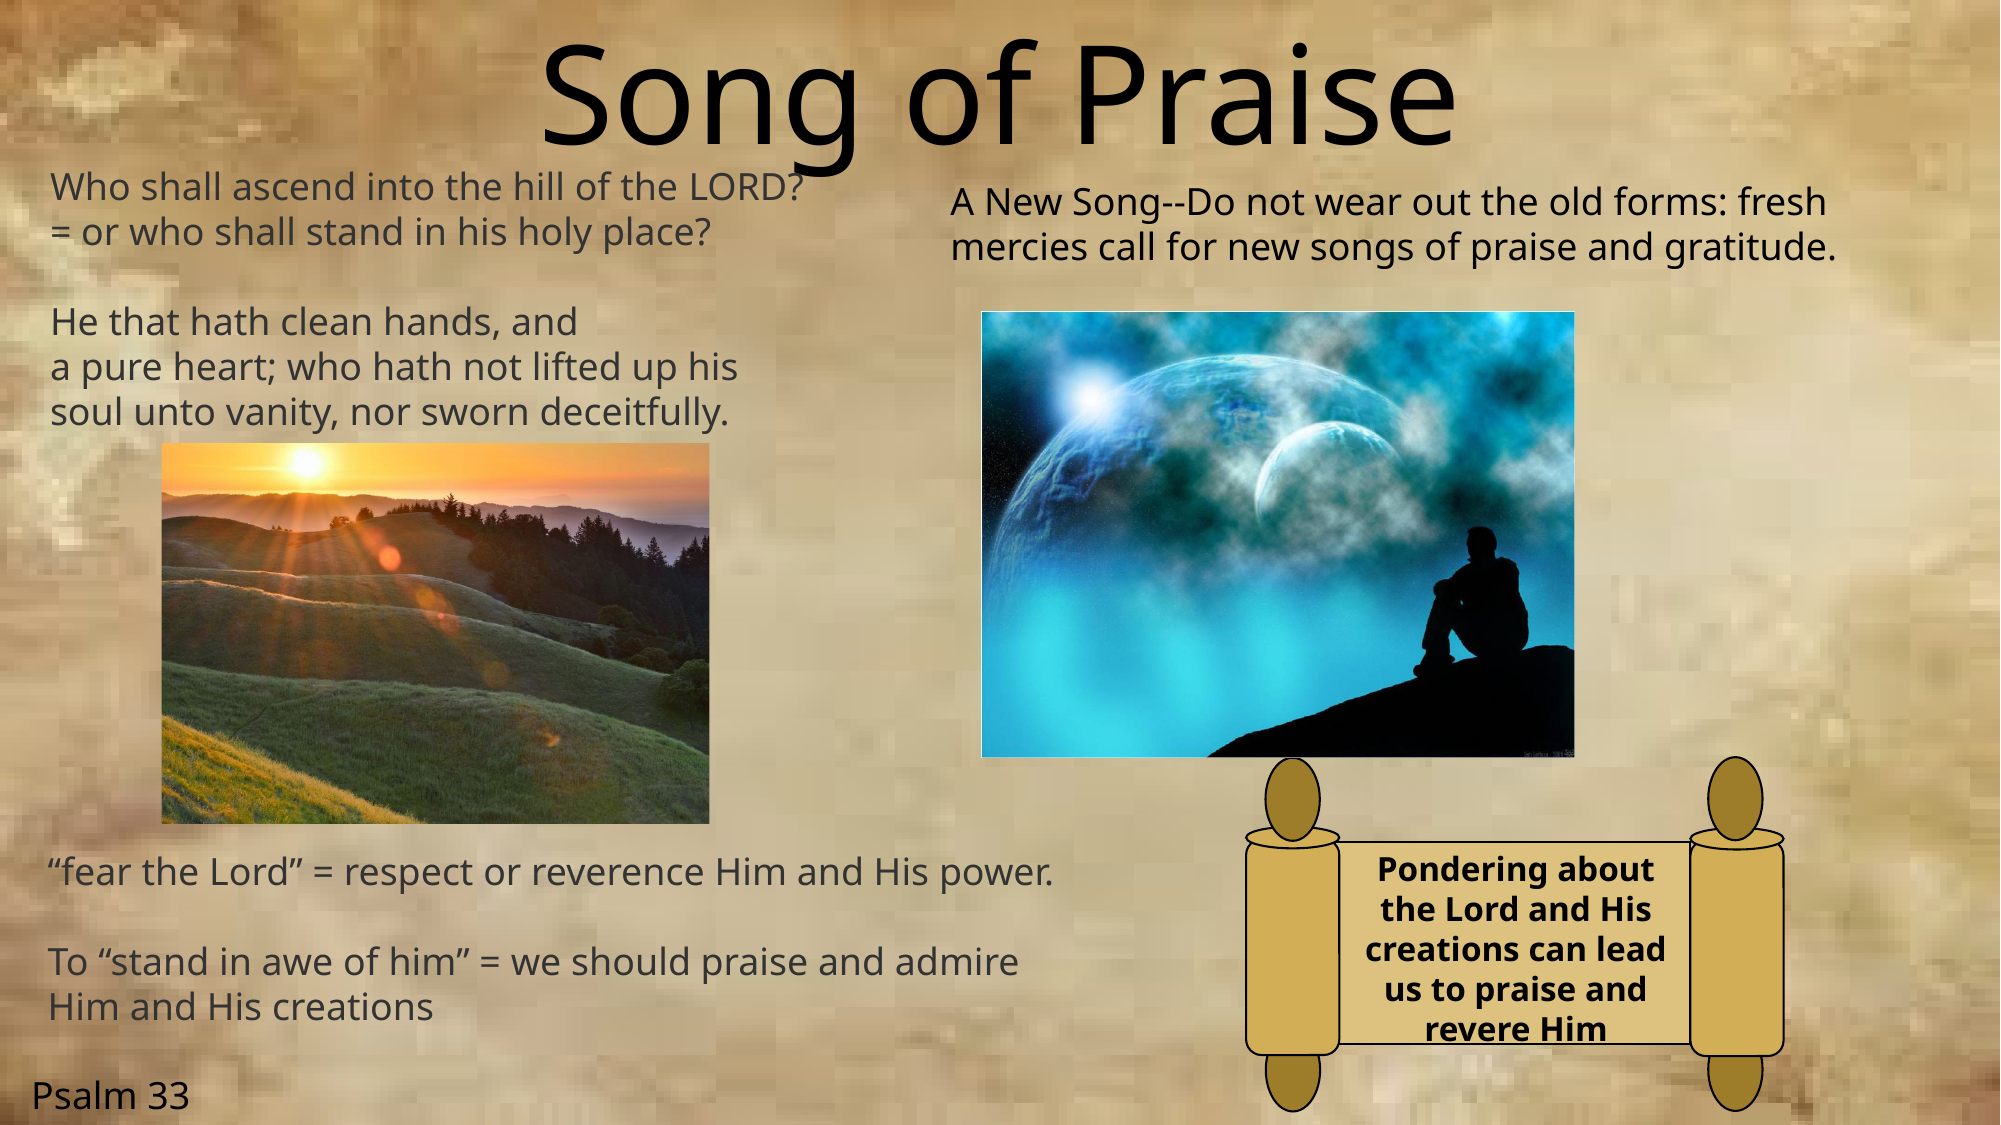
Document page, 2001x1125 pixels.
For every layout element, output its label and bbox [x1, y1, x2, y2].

text_box [1246, 757, 1784, 1112]
picture [0, 0, 2000, 1125]
